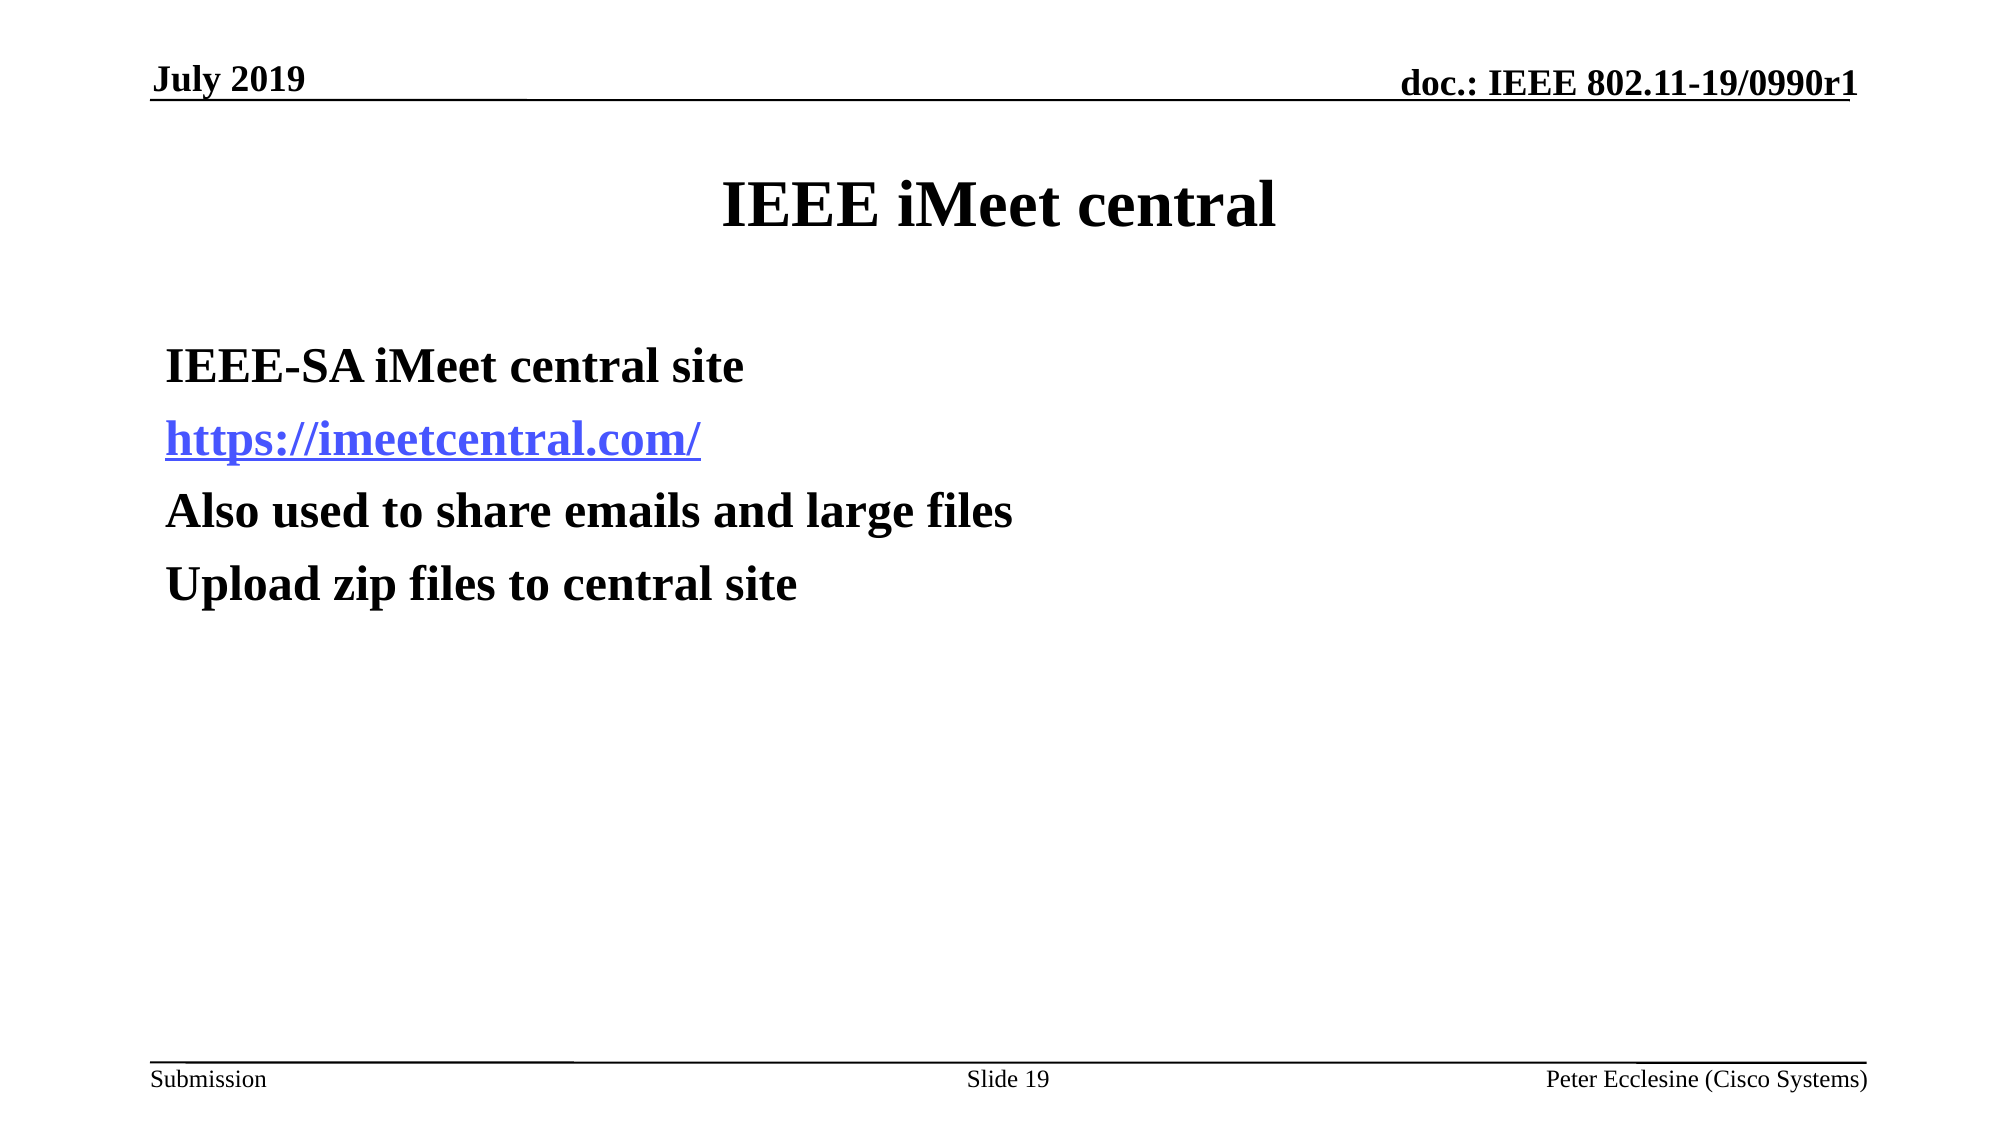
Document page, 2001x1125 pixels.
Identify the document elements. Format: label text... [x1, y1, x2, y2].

slide_number Slide 19 [950, 1061, 1067, 1123]
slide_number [152, 54, 563, 100]
title IEEE iMeet central [149, 112, 1850, 288]
footer Peter Ecclesine (Cisco Systems) [1171, 1061, 1869, 1093]
list IEEE-SA iMeet central site https://imeetcentral.com/ Also used to share emails and large files Upload zip files to central site [149, 324, 1850, 1000]
